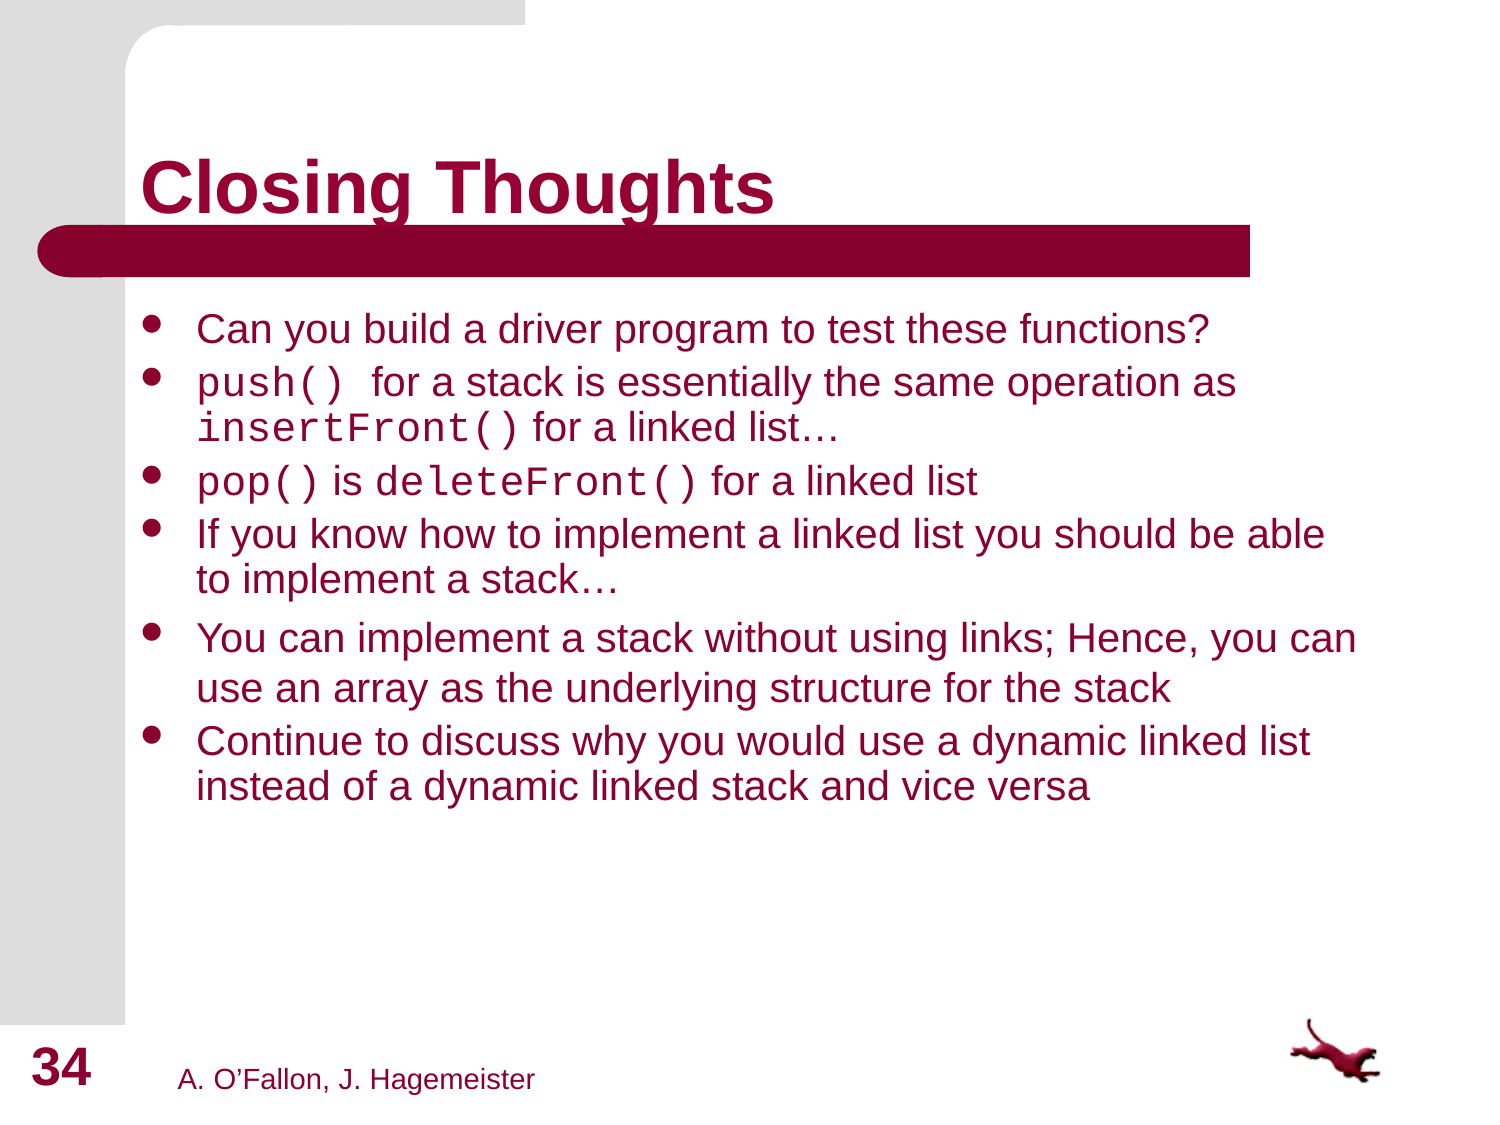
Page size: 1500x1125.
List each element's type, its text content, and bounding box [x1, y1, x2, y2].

title Closing Thoughts [125, 50, 1425, 238]
list Can you build a driver program to test these functions? push() for a stack is essentially the same operation as insertFront() for a linked list… pop() is deleteFront() for a linked list If you know how to implement a linked list you should be able to implement a stack… You can implement a stack without using links; Hence, you can use an array as the underlying structure for the stack Continue to discuss why you would use a dynamic linked list instead of a dynamic linked stack and vice versa [125, 299, 1387, 911]
slide_number A. O’Fallon, J. Hagemeister [162, 1025, 725, 1103]
picture [1275, 1012, 1400, 1091]
slide_number 34 [13, 1023, 111, 1105]
